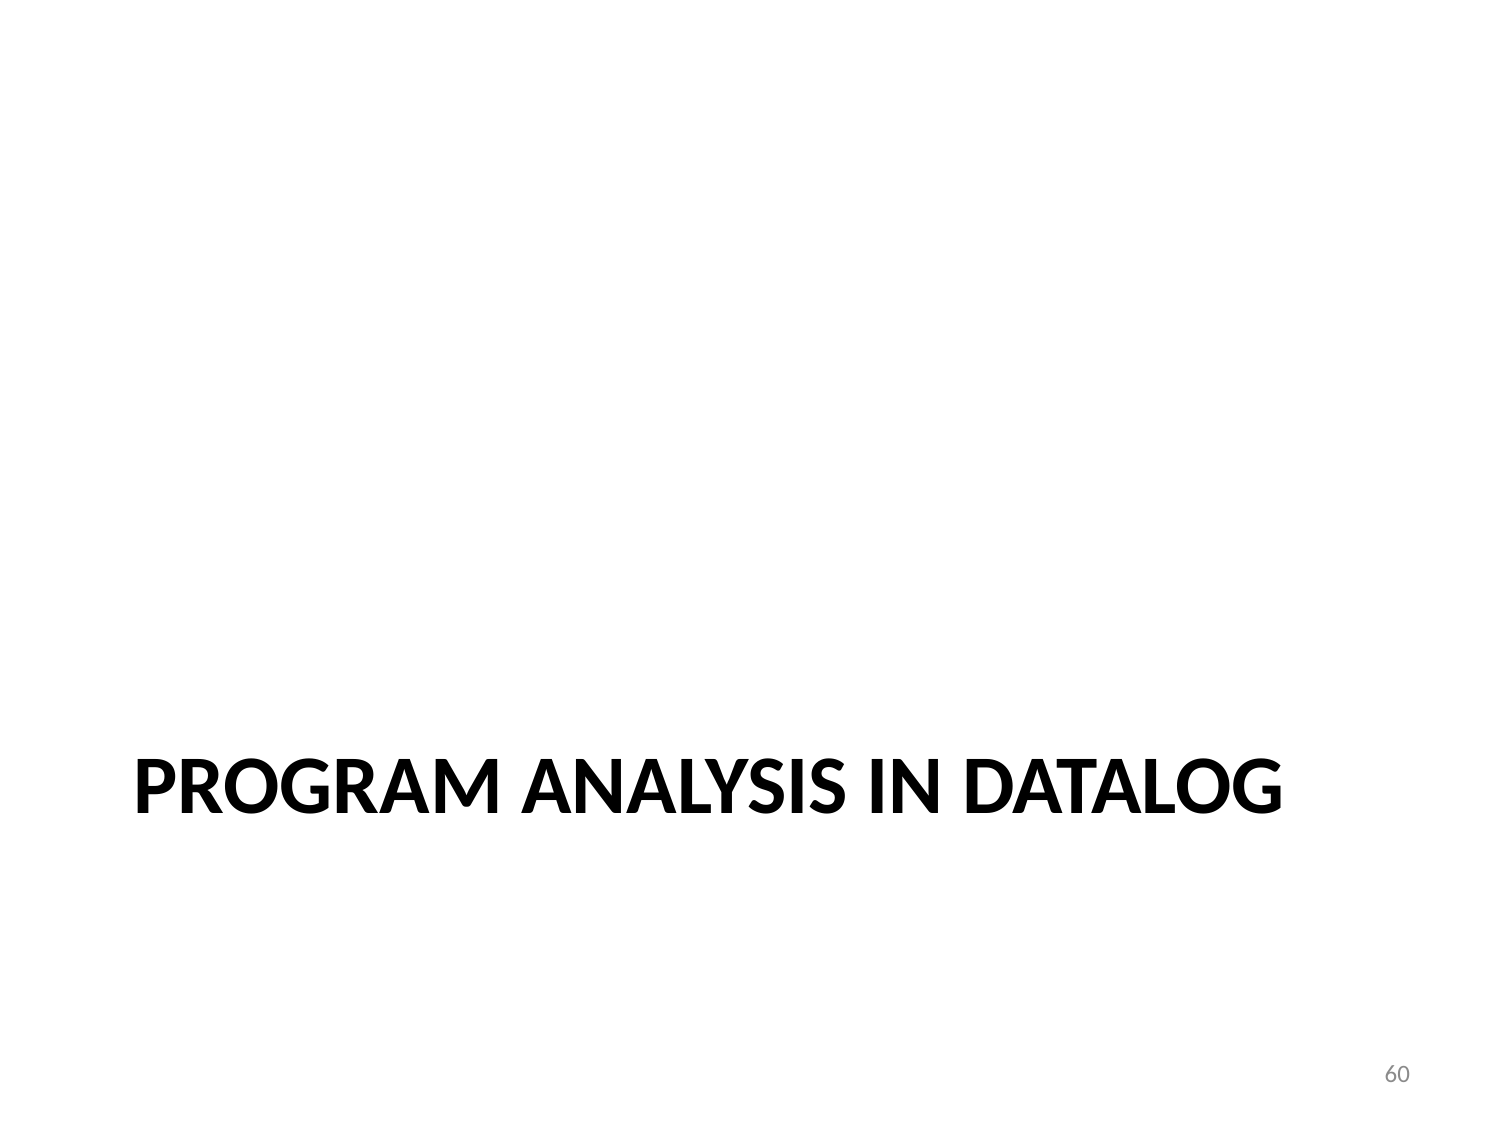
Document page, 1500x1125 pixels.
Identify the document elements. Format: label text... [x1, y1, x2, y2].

slide_number 60 [1074, 1042, 1425, 1103]
title Program Analysis in Datalog [118, 722, 1394, 947]
